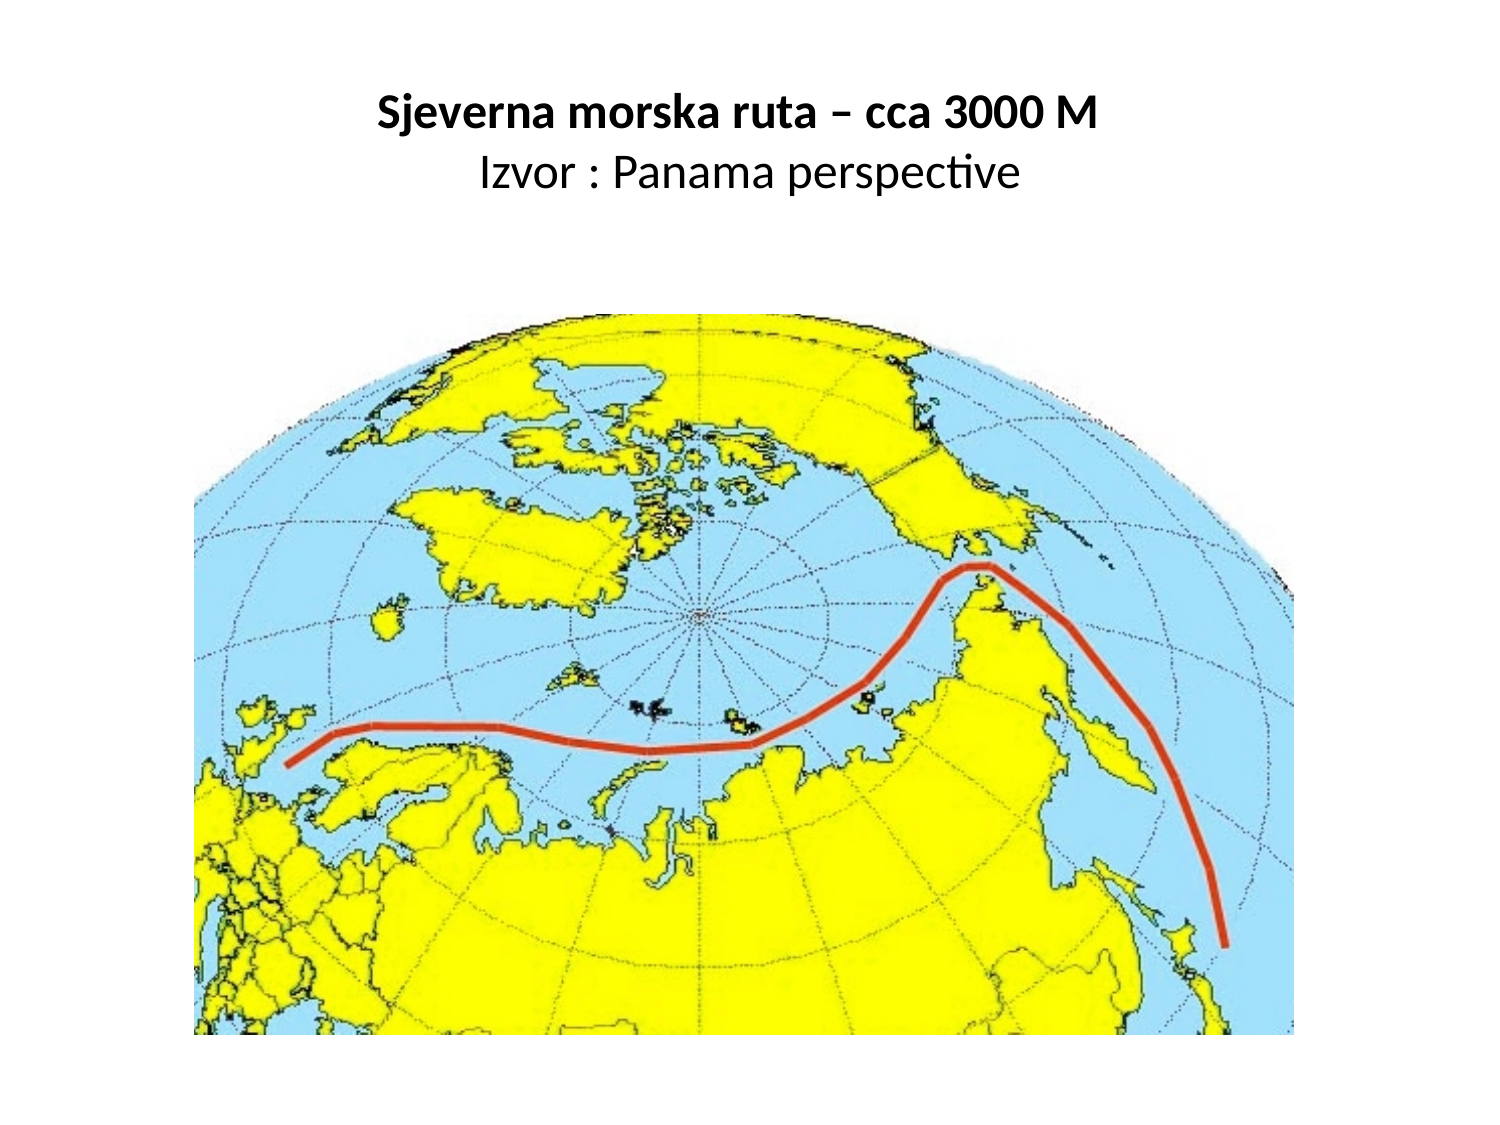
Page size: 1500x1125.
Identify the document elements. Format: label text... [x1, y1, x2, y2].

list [194, 314, 1294, 1036]
title Sjeverna morska ruta – cca 3000 M Izvor : Panama perspective [75, 45, 1425, 232]
